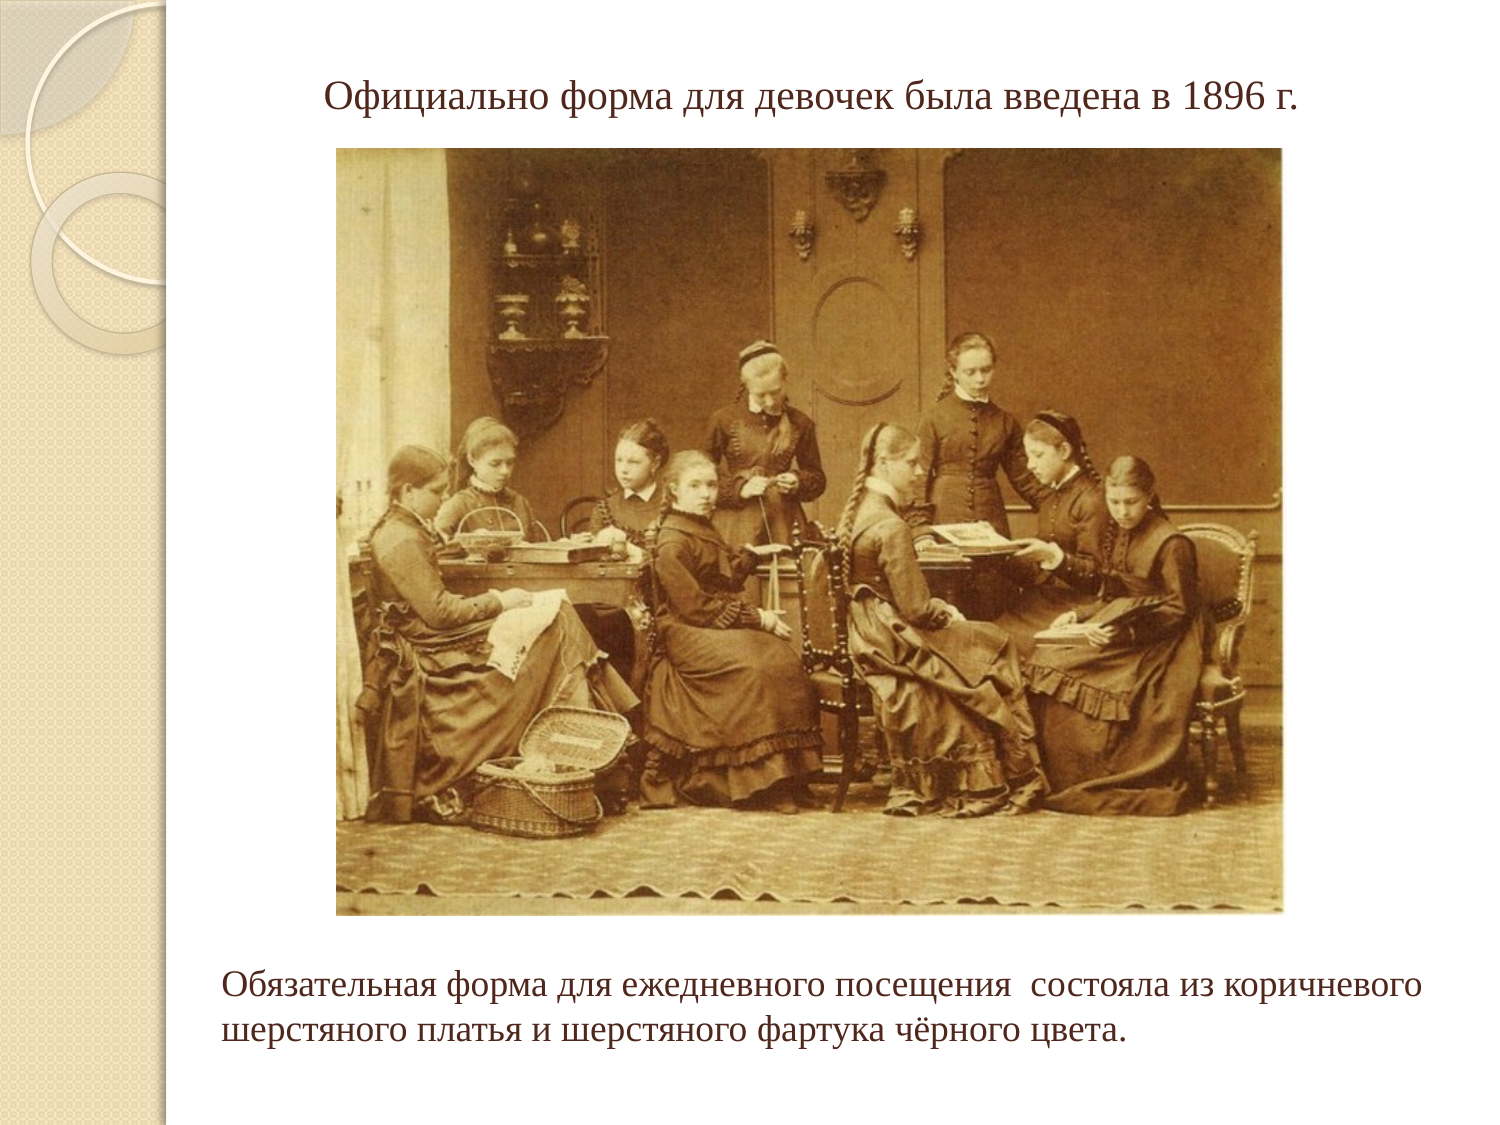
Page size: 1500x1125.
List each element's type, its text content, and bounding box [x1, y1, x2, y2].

title Официально форма для девочек была введена в 1896 г. [209, 0, 1414, 187]
text_box Обязательная форма для ежедневного посещения состояла из коричневого шерстяного платья и шерстяного фартука чёрного цвета. [206, 951, 1447, 1057]
picture [336, 148, 1287, 916]
